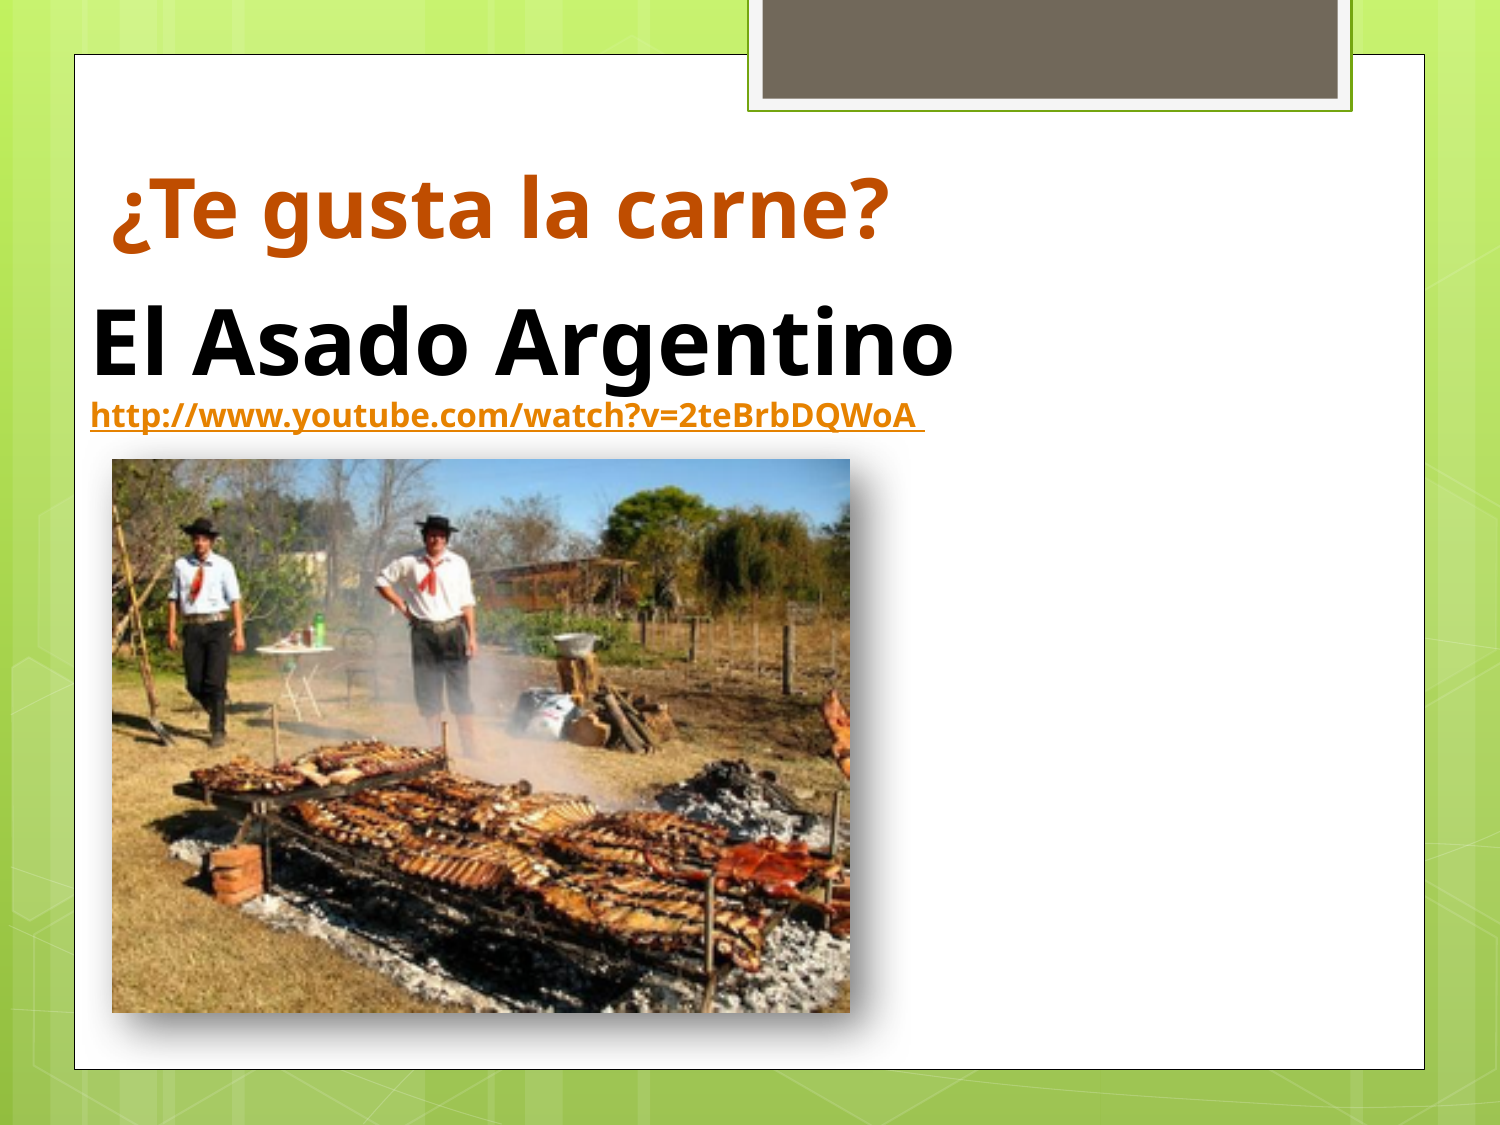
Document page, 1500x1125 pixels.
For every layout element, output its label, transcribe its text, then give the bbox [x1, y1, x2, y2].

picture [112, 458, 851, 1013]
text_box El Asado Argentino http://www.youtube.com/watch?v=2teBrbDQWoA [75, 276, 1175, 447]
title ¿Te gusta la carne? [75, 45, 1338, 263]
